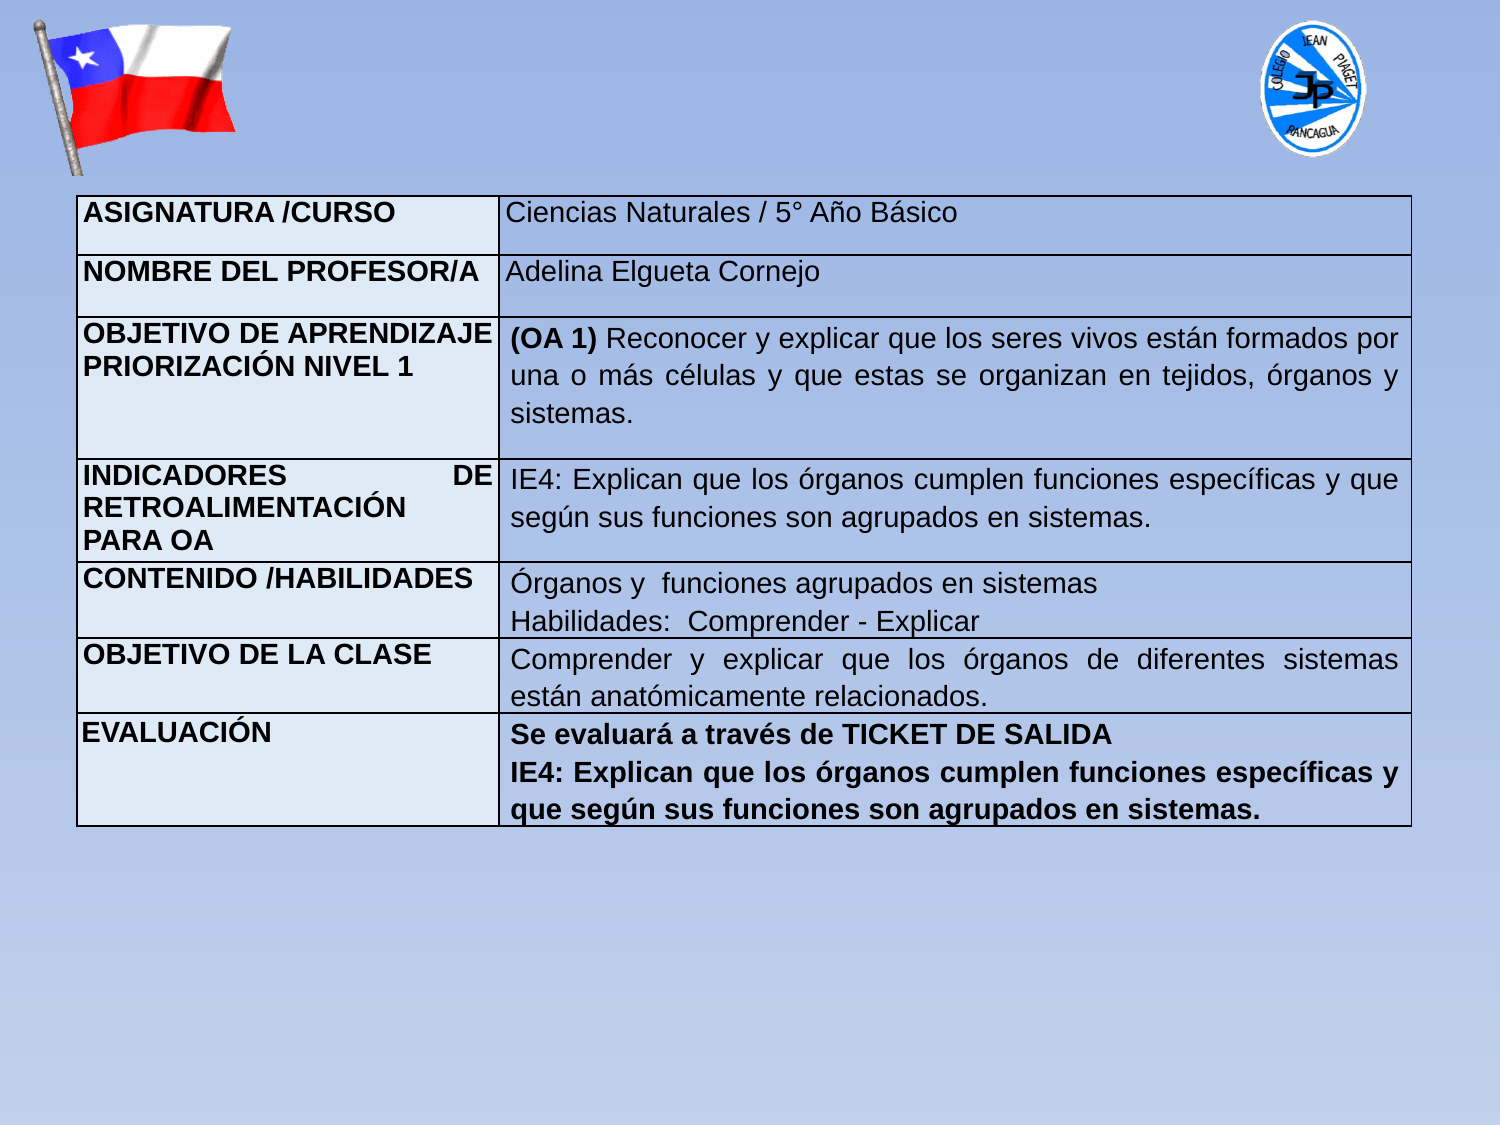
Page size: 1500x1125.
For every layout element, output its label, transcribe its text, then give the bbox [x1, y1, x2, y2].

table_cell Se evaluará a través de TICKET DE SALIDA IE4: Explican que los órganos cumplen funciones específicas y que según sus funciones son agrupados en sistemas. [500, 714, 1411, 825]
table_cell Adelina Elgueta Cornejo [500, 256, 1411, 316]
table_cell INDICADORES DE RETROALIMENTACIÓN PARA OA [78, 460, 498, 561]
table_cell NOMBRE DEL PROFESOR/A [78, 256, 498, 316]
table_cell IE4: Explican que los órganos cumplen funciones específicas y que según sus funciones son agrupados en sistemas. [500, 460, 1411, 561]
table_cell OBJETIVO DE LA CLASE [78, 639, 498, 712]
table_cell CONTENIDO /HABILIDADES [78, 563, 498, 637]
table_header Ciencias Naturales / 5° Año Básico [500, 197, 1411, 254]
picture [1234, 18, 1397, 159]
table_cell (OA 1) Reconocer y explicar que los seres vivos están formados por una o más células y que estas se organizan en tejidos, órganos y sistemas. [500, 318, 1411, 458]
table_cell EVALUACIÓN [78, 714, 498, 825]
table_cell Órganos y funciones agrupados en sistemas Habilidades: Comprender - Explicar [500, 563, 1411, 637]
picture [29, 0, 260, 177]
table_cell OBJETIVO DE APRENDIZAJE PRIORIZACIÓN NIVEL 1 [78, 318, 498, 458]
table_cell Comprender y explicar que los órganos de diferentes sistemas están anatómicamente relacionados. [500, 639, 1411, 712]
table_header ASIGNATURA /CURSO [78, 197, 498, 254]
